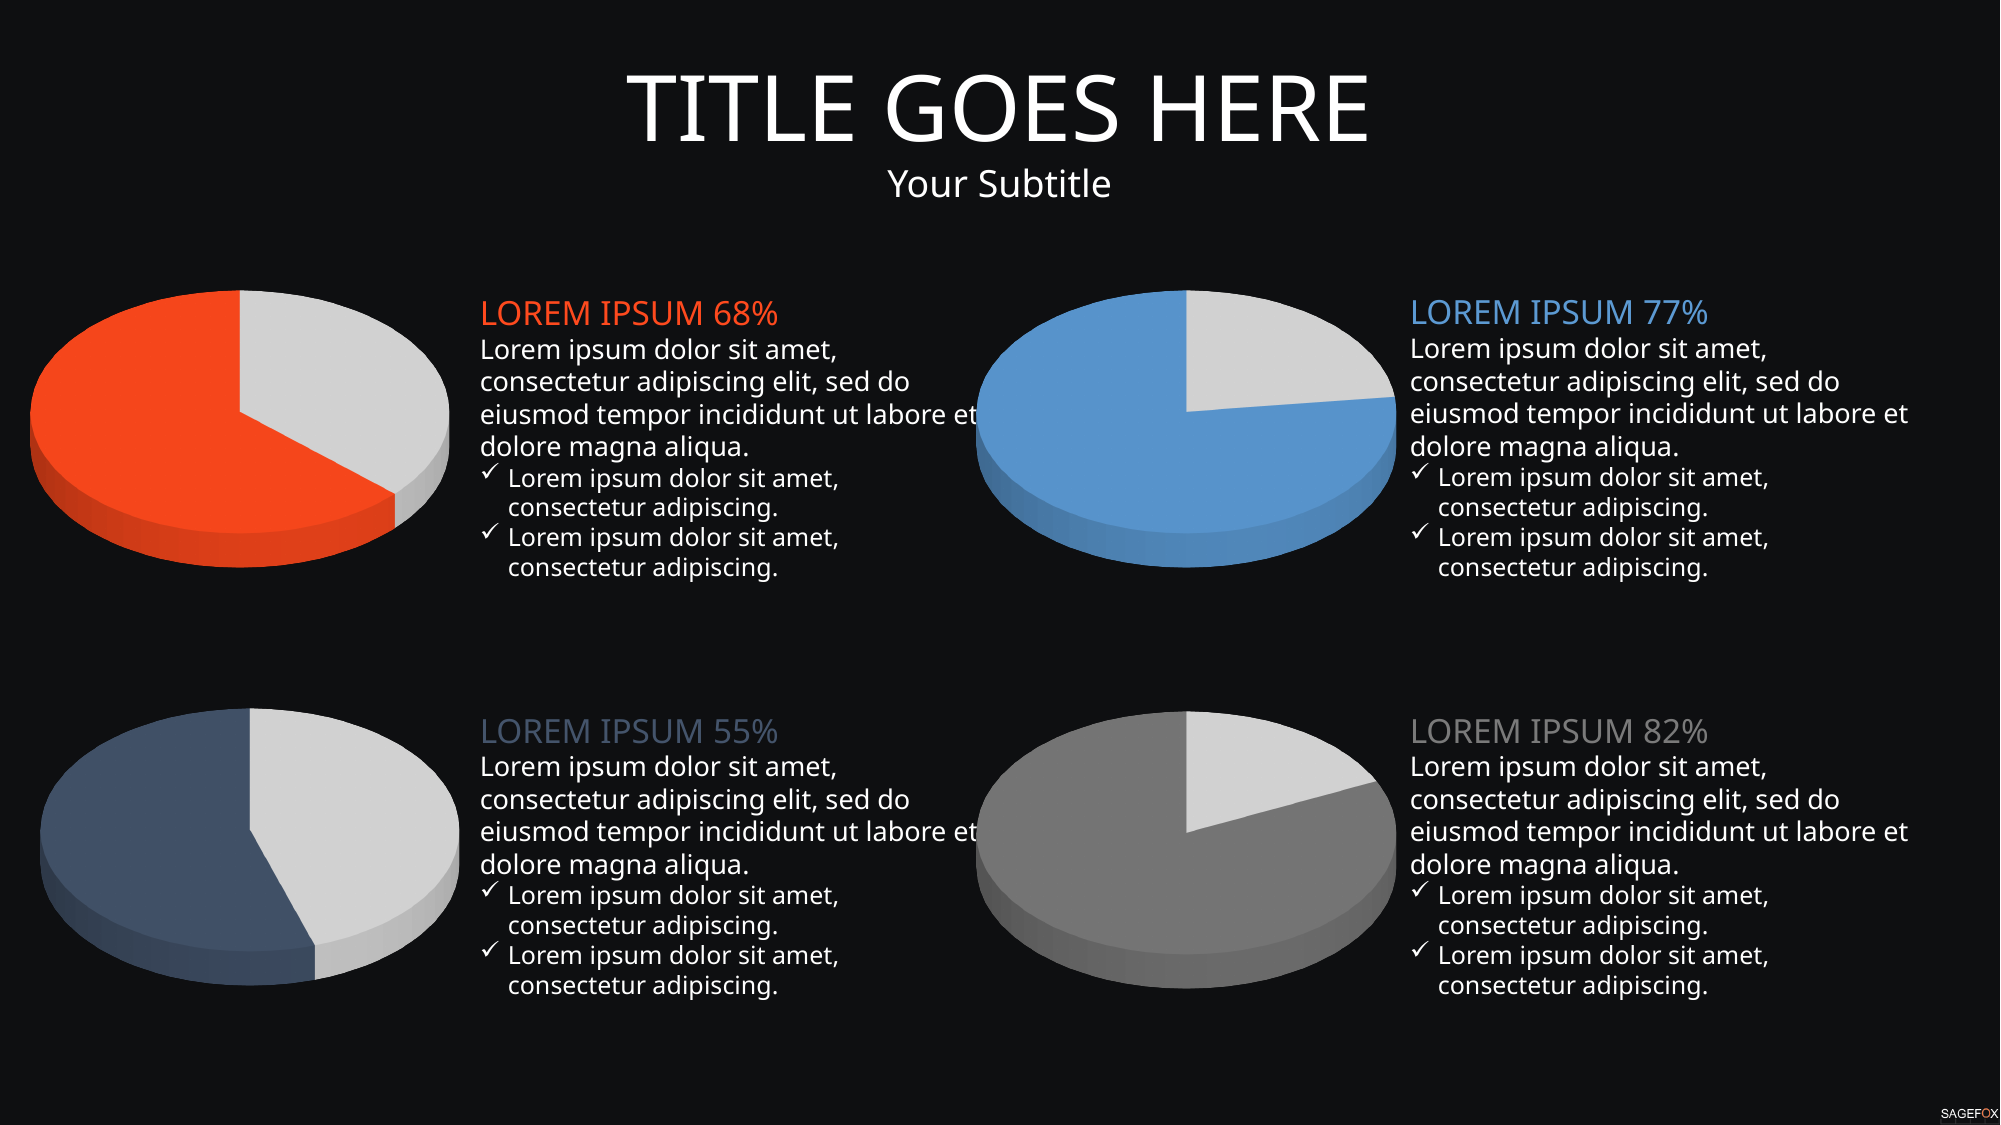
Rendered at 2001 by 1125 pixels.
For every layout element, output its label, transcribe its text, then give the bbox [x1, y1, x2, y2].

text_box LOREM IPSUM 82% Lorem ipsum dolor sit amet, consectetur adipiscing elit, sed do eiusmod tempor incididunt ut labore et dolore magna aliqua. Lorem ipsum dolor sit amet, consectetur adipiscing. Lorem ipsum dolor sit amet, consectetur adipiscing. [1395, 702, 1930, 1007]
text_box TITLE GOES HERE Your Subtitle [548, 42, 1452, 212]
chart [24, 702, 475, 991]
chart [961, 705, 1412, 995]
text_box LOREM IPSUM 77% Lorem ipsum dolor sit amet, consectetur adipiscing elit, sed do eiusmod tempor incididunt ut labore et dolore magna aliqua. Lorem ipsum dolor sit amet, consectetur adipiscing. Lorem ipsum dolor sit amet, consectetur adipiscing. [1395, 284, 1930, 589]
text_box LOREM IPSUM 68% Lorem ipsum dolor sit amet, consectetur adipiscing elit, sed do eiusmod tempor incididunt ut labore et dolore magna aliqua. Lorem ipsum dolor sit amet, consectetur adipiscing. Lorem ipsum dolor sit amet, consectetur adipiscing. [465, 284, 1000, 590]
chart [14, 284, 465, 573]
text_box LOREM IPSUM 55% Lorem ipsum dolor sit amet, consectetur adipiscing elit, sed do eiusmod tempor incididunt ut labore et dolore magna aliqua. Lorem ipsum dolor sit amet, consectetur adipiscing. Lorem ipsum dolor sit amet, consectetur adipiscing. [465, 702, 1000, 1007]
chart [961, 284, 1412, 573]
picture [1939, 1108, 2000, 1125]
